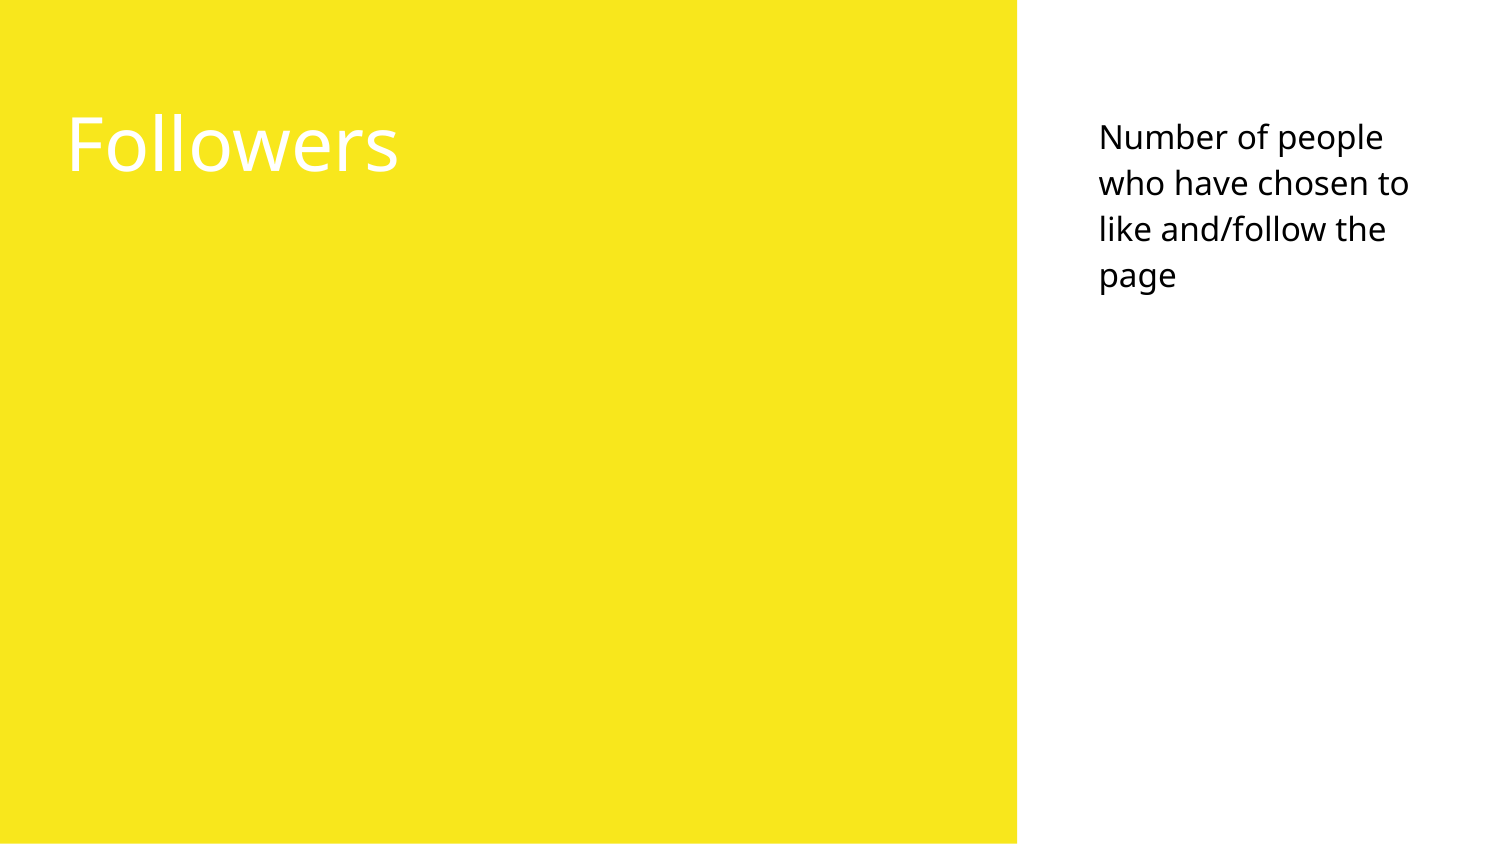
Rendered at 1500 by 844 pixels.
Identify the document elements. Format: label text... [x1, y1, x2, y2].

list Number of people who have chosen to like and/follow the page [1087, 104, 1434, 623]
title Followers [53, 91, 922, 623]
